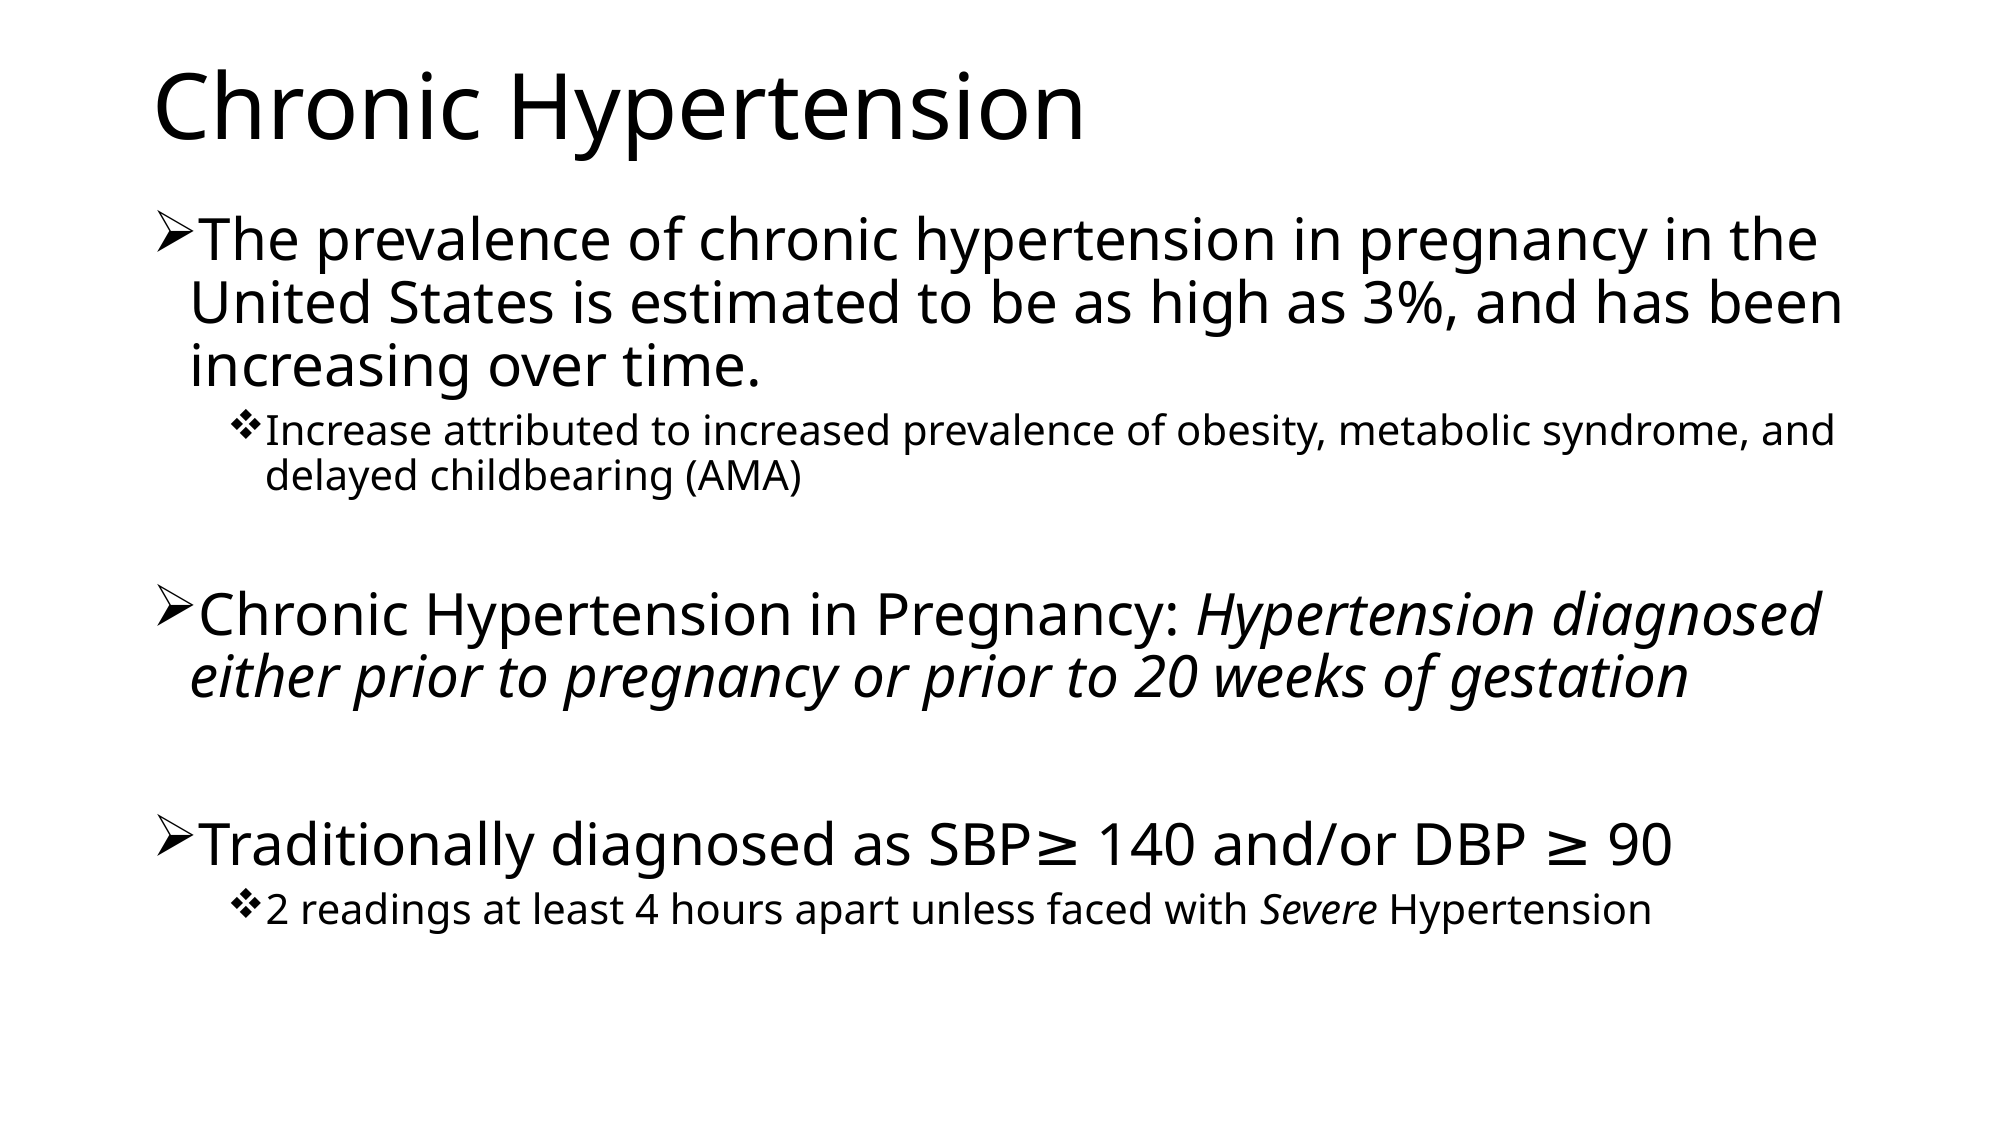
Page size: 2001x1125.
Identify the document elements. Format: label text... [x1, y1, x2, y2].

title Chronic Hypertension [137, 0, 1863, 203]
list The prevalence of chronic hypertension in pregnancy in the United States is estimated to be as high as 3%, and has been increasing over time. Increase attributed to increased prevalence of obesity, metabolic syndrome, and delayed childbearing (AMA) Chronic Hypertension in Pregnancy: Hypertension diagnosed either prior to pregnancy or prior to 20 weeks of gestation Traditionally diagnosed as SBP≥ 140 and/or DBP ≥ 90 2 readings at least 4 hours apart unless faced with Severe Hypertension [137, 203, 1863, 1106]
